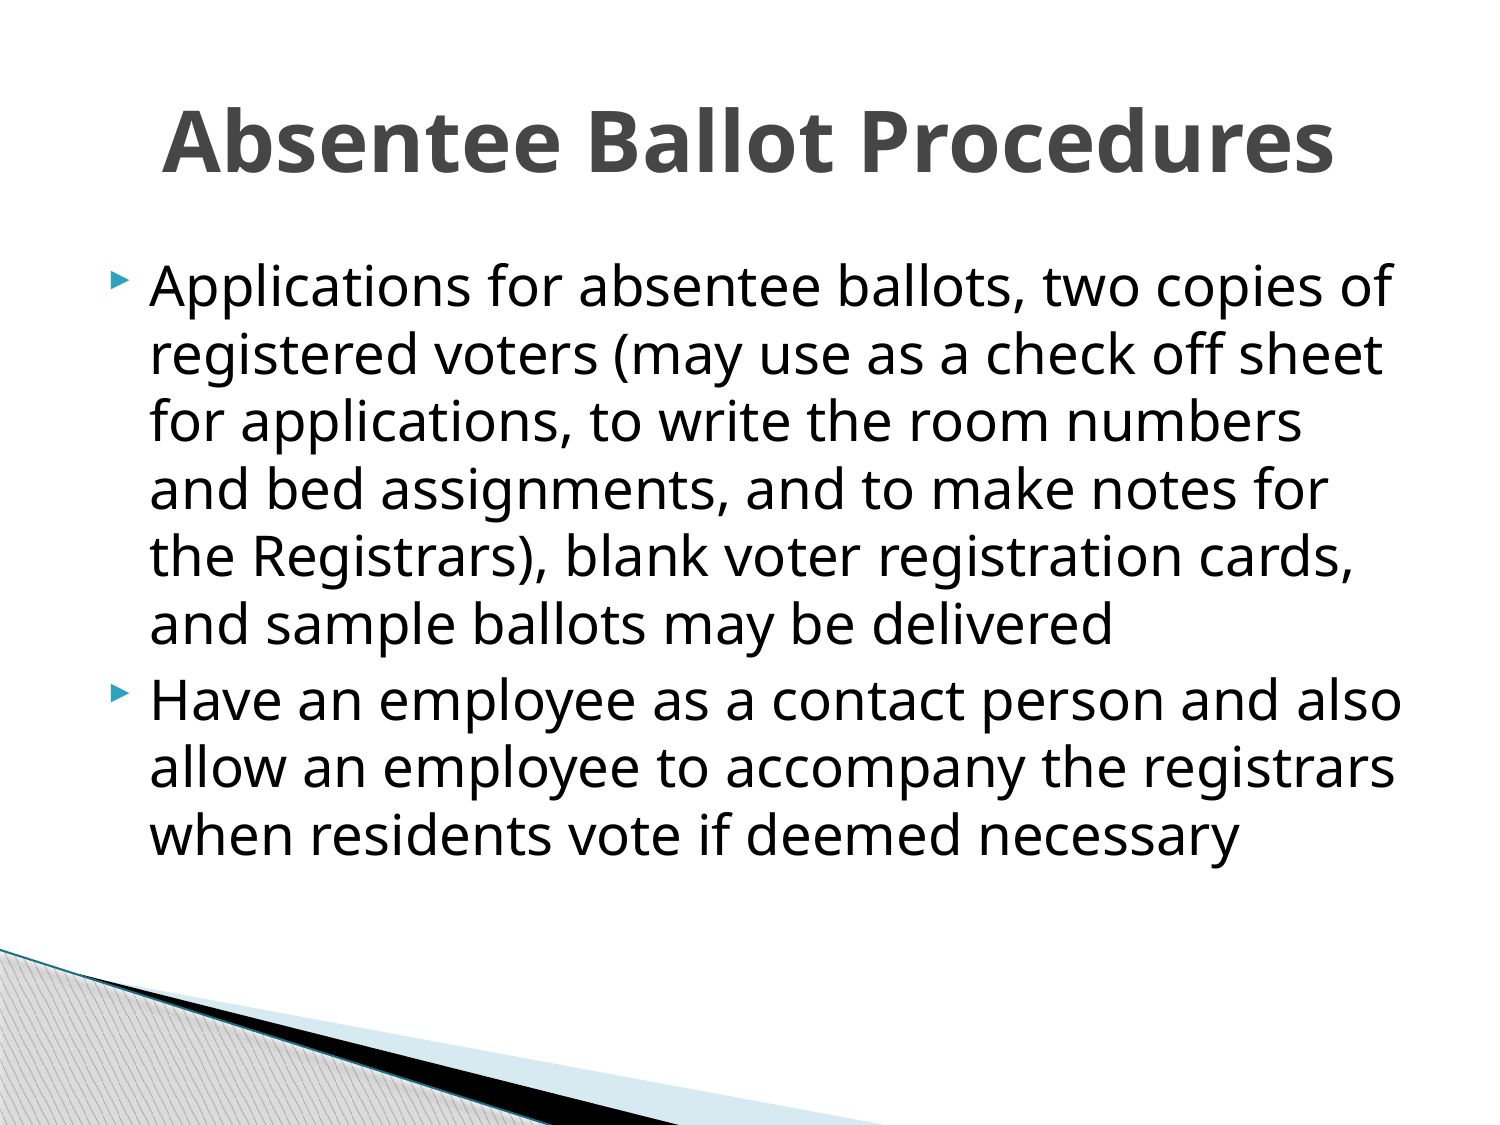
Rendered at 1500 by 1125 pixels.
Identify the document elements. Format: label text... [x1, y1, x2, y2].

title Absentee Ballot Procedures [75, 45, 1425, 233]
list Applications for absentee ballots, two copies of registered voters (may use as a check off sheet for applications, to write the room numbers and bed assignments, and to make notes for the Registrars), blank voter registration cards, and sample ballots may be delivered Have an employee as a contact person and also allow an employee to accompany the registrars when residents vote if deemed necessary [75, 243, 1425, 986]
